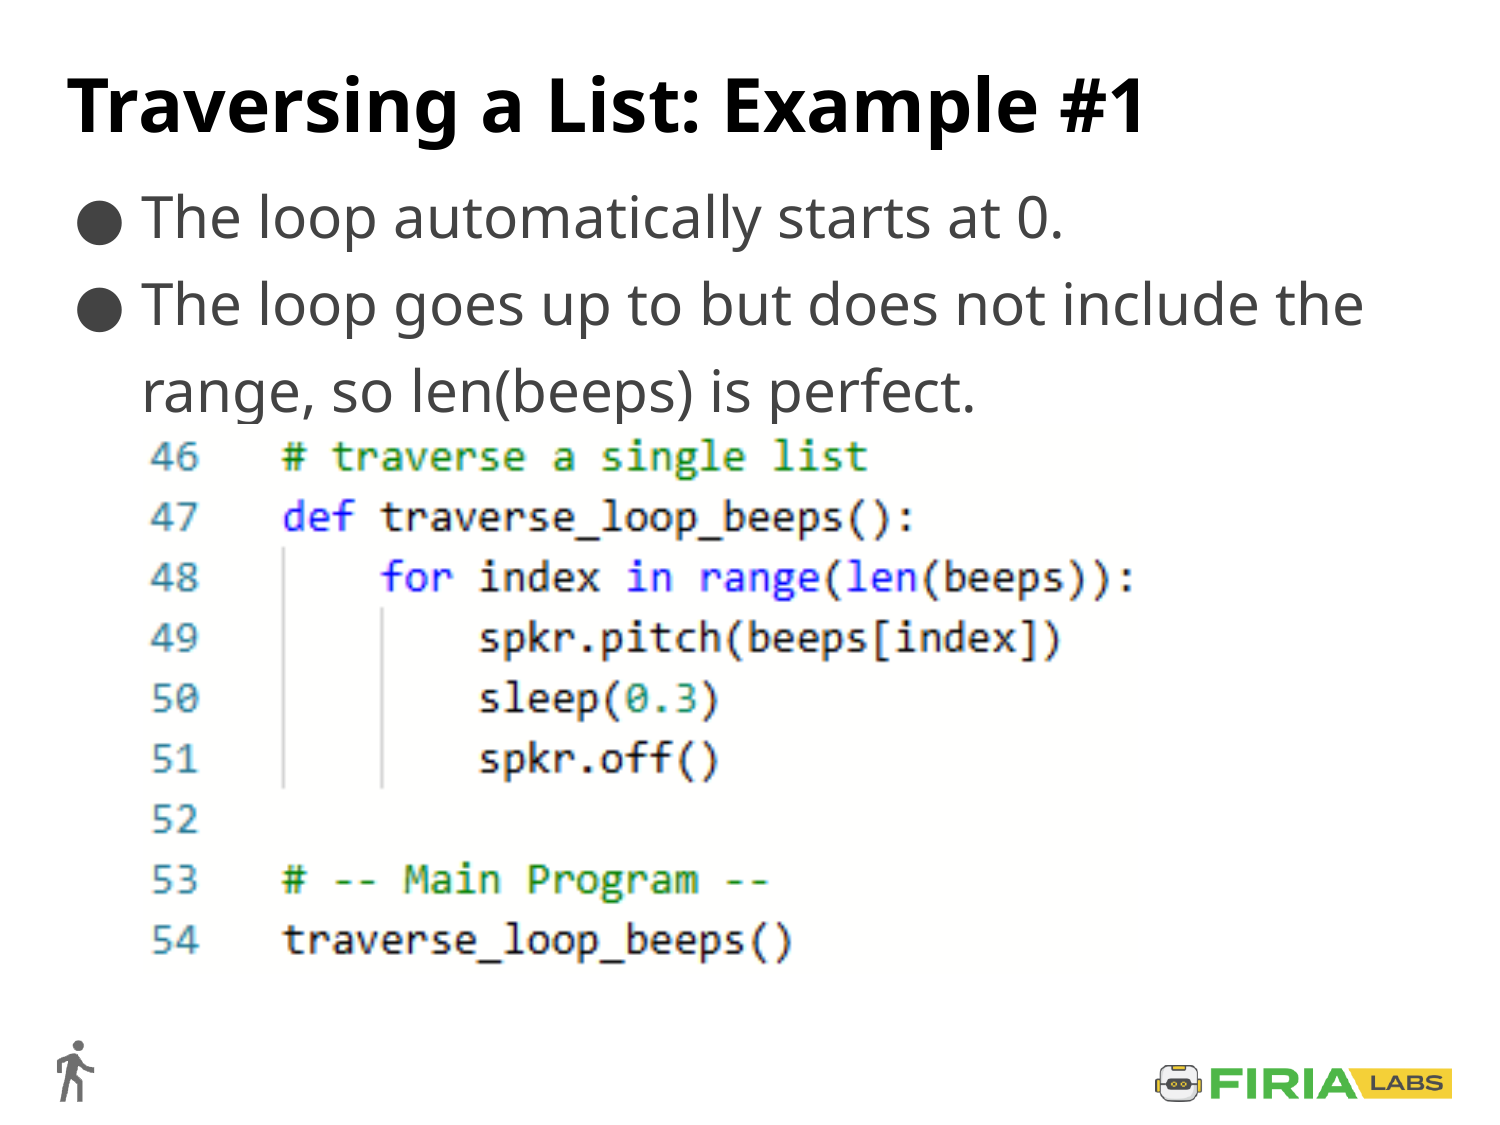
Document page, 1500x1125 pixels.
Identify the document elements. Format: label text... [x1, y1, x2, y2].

picture [41, 1030, 103, 1107]
picture [1144, 1058, 1459, 1107]
list The loop automatically starts at 0. The loop goes up to but does not include the range, so len(beeps) is perfect. [51, 160, 1449, 1075]
title Traversing a List: Example #1 [51, 34, 1449, 160]
picture [143, 424, 1138, 975]
